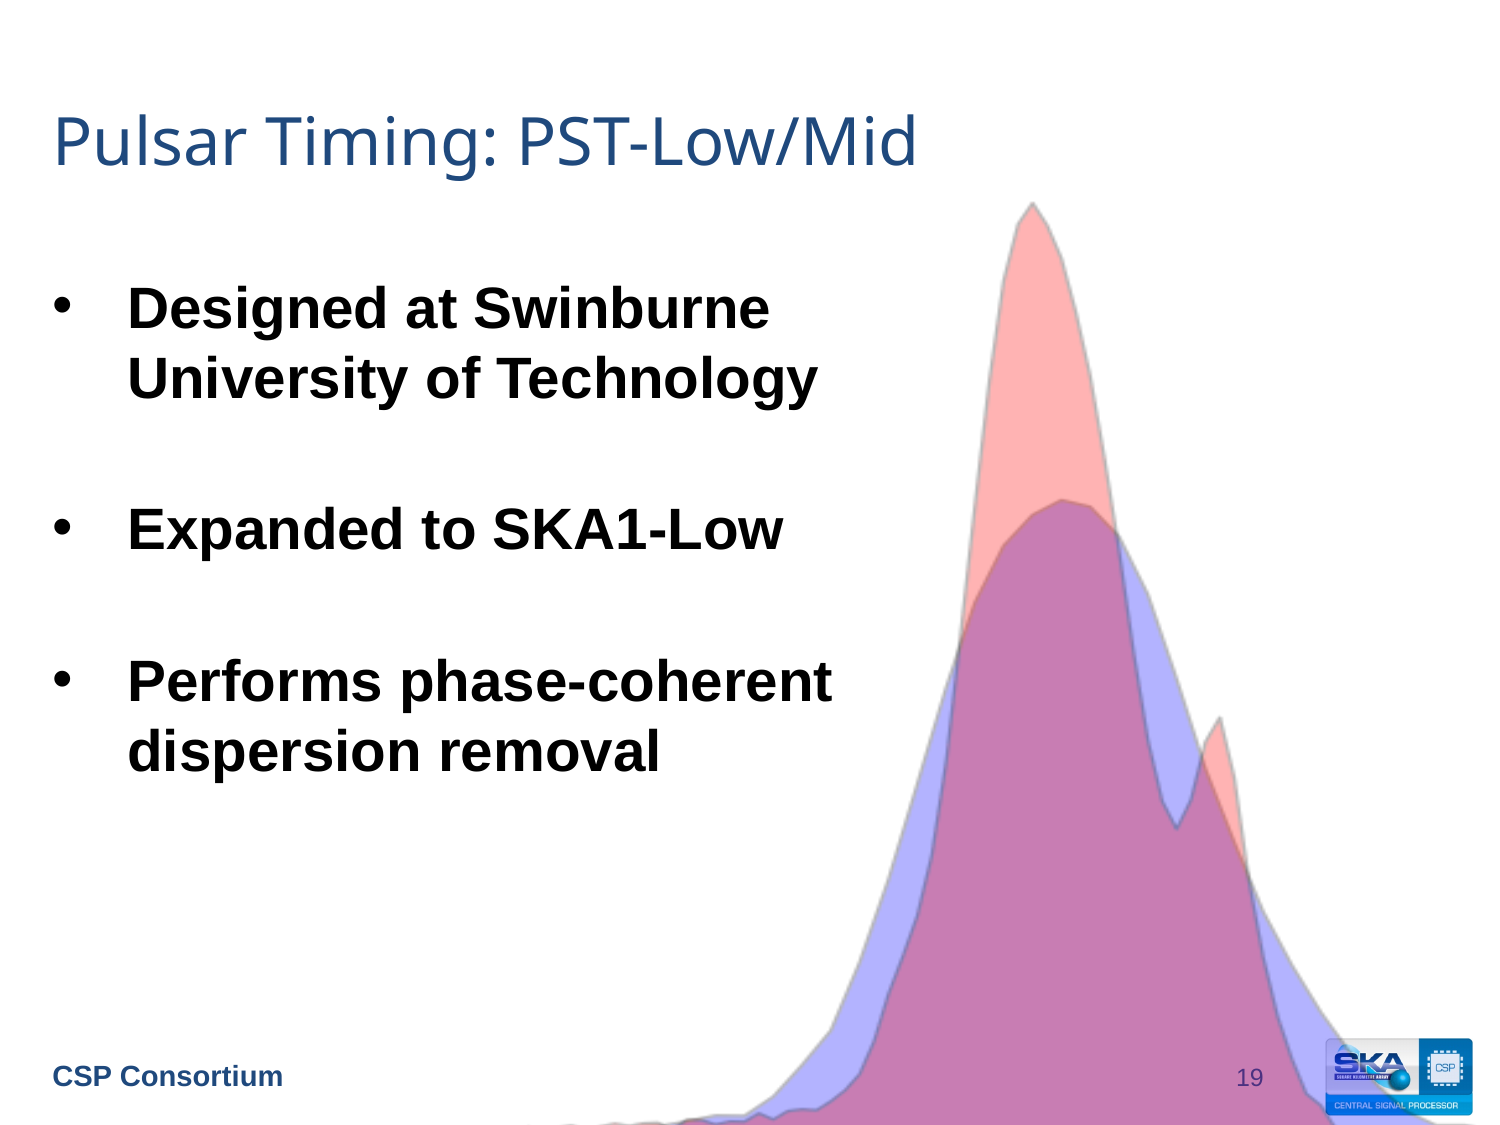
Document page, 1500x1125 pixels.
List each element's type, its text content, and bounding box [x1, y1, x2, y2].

picture [299, 166, 1500, 1125]
title Pulsar Timing: PST-Low/Mid [37, 45, 1463, 233]
list Designed at Swinburne University of Technology Expanded to SKA1-Low Performs phase-coherent dispersion removal [37, 262, 294, 1025]
